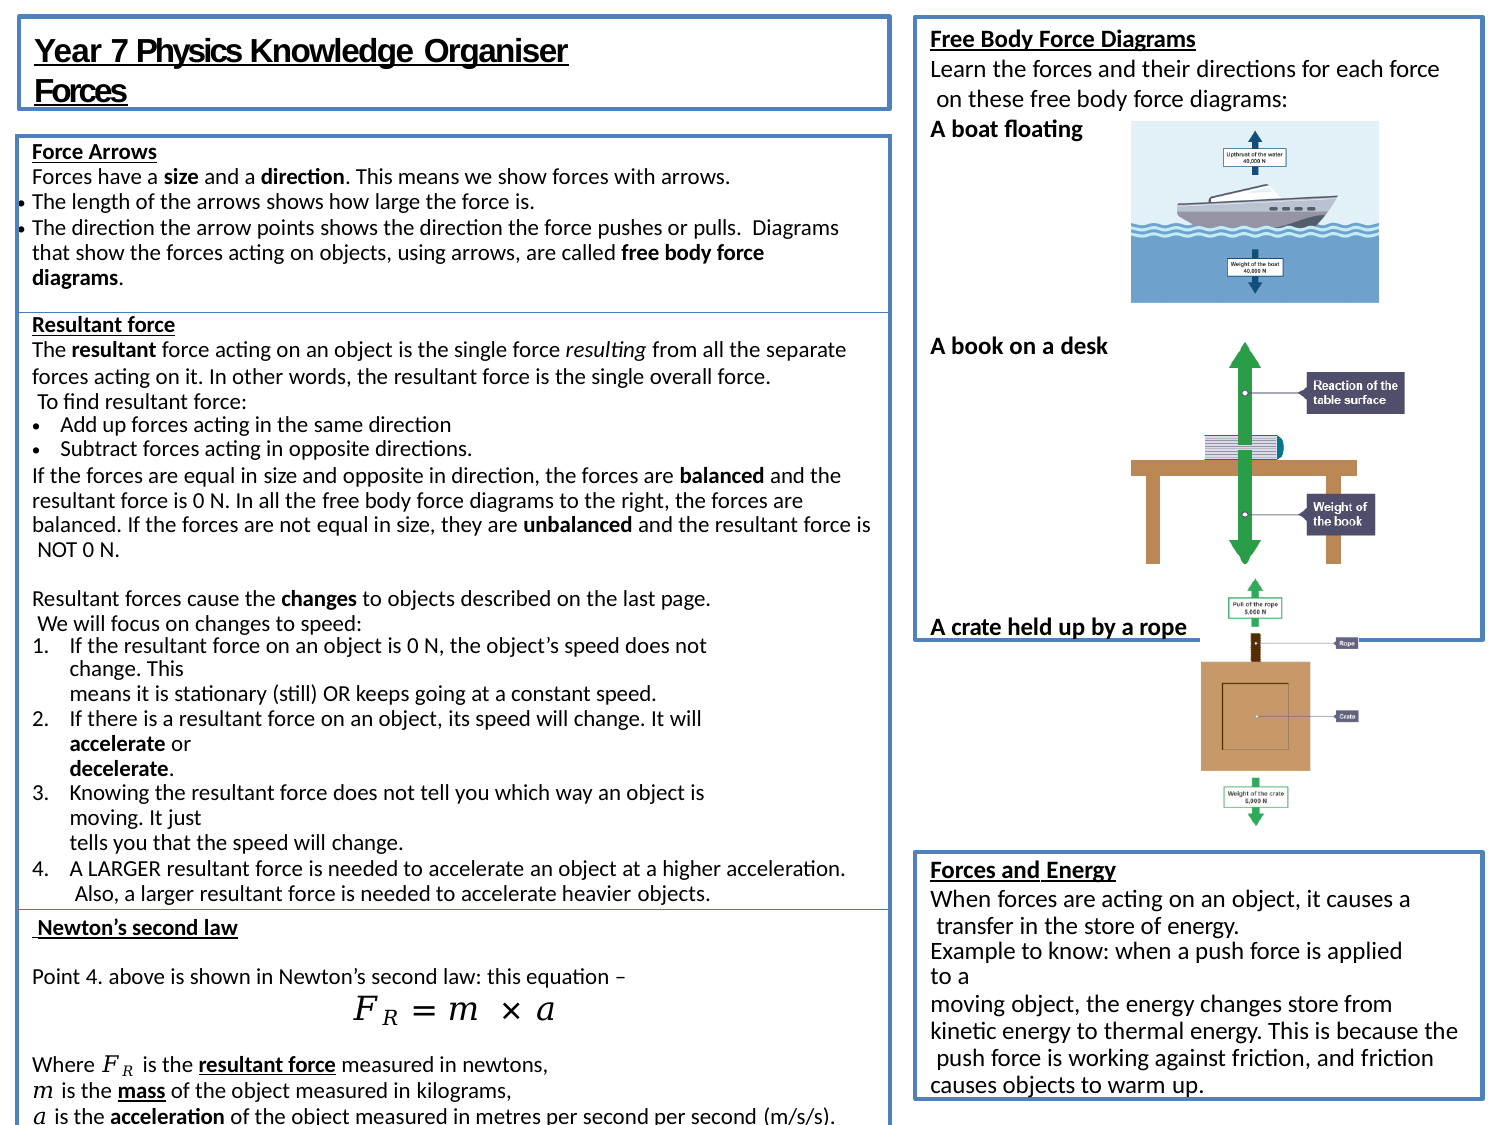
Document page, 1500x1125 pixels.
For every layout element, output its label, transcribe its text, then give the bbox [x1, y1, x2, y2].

text_box [1131, 121, 1379, 303]
text_box Free Body Force Diagrams Learn the forces and their directions for each force on these free body force diagrams: A boat floating A book on a desk A crate held up by a rope [915, 16, 1483, 640]
text_box [1200, 578, 1359, 826]
text_box Year 7 Physics Knowledge Organiser Forces [19, 16, 890, 110]
text_box [1131, 342, 1405, 564]
table_cell Newton’s second law Point 4. above is shown in Newton’s second law: this equation – 𝐹𝑅 = 𝑚 × 𝑎 Where 𝐹𝑅 is the resultant force measured in newtons, 𝑚 is the mass of the object measured in kilograms, 𝑎 is the acceleration of the object measured in metres per second per second (m/s/s). [19, 910, 888, 1125]
text_box Forces and Energy When forces are acting on an object, it causes a transfer in the store of energy. Example to know: when a push force is applied to a moving object, the energy changes store from kinetic energy to thermal energy. This is because the push force is working against friction, and friction causes objects to warm up. [915, 852, 1483, 1099]
table_cell Resultant force The resultant force acting on an object is the single force resulting from all the separate forces acting on it. In other words, the resultant force is the single overall force. To find resultant force: Add up forces acting in the same direction Subtract forces acting in opposite directions. If the forces are equal in size and opposite in direction, the forces are balanced and the resultant force is 0 N. In all the free body force diagrams to the right, the forces are balanced. If the forces are not equal in size, they are unbalanced and the resultant force is NOT 0 N. Resultant forces cause the changes to objects described on the last page. We will focus on changes to speed: If the resultant force on an object is 0 N, the object’s speed does not change. This means it is stationary (still) OR keeps going at a constant speed. If there is a resultant force on an object, its speed will change. It will accelerate or decelerate. Knowing the resultant force does not tell you which way an object is moving. It just tells you that the speed will change. A LARGER resultant force is needed to accelerate an object at a higher acceleration. Also, a larger resultant force is needed to accelerate heavier objects. [19, 313, 888, 909]
table_header Force Arrows Forces have a size and a direction. This means we show forces with arrows. The length of the arrows shows how large the force is. The direction the arrow points shows the direction the force pushes or pulls. Diagrams that show the forces acting on objects, using arrows, are called free body force diagrams. [19, 138, 888, 312]
